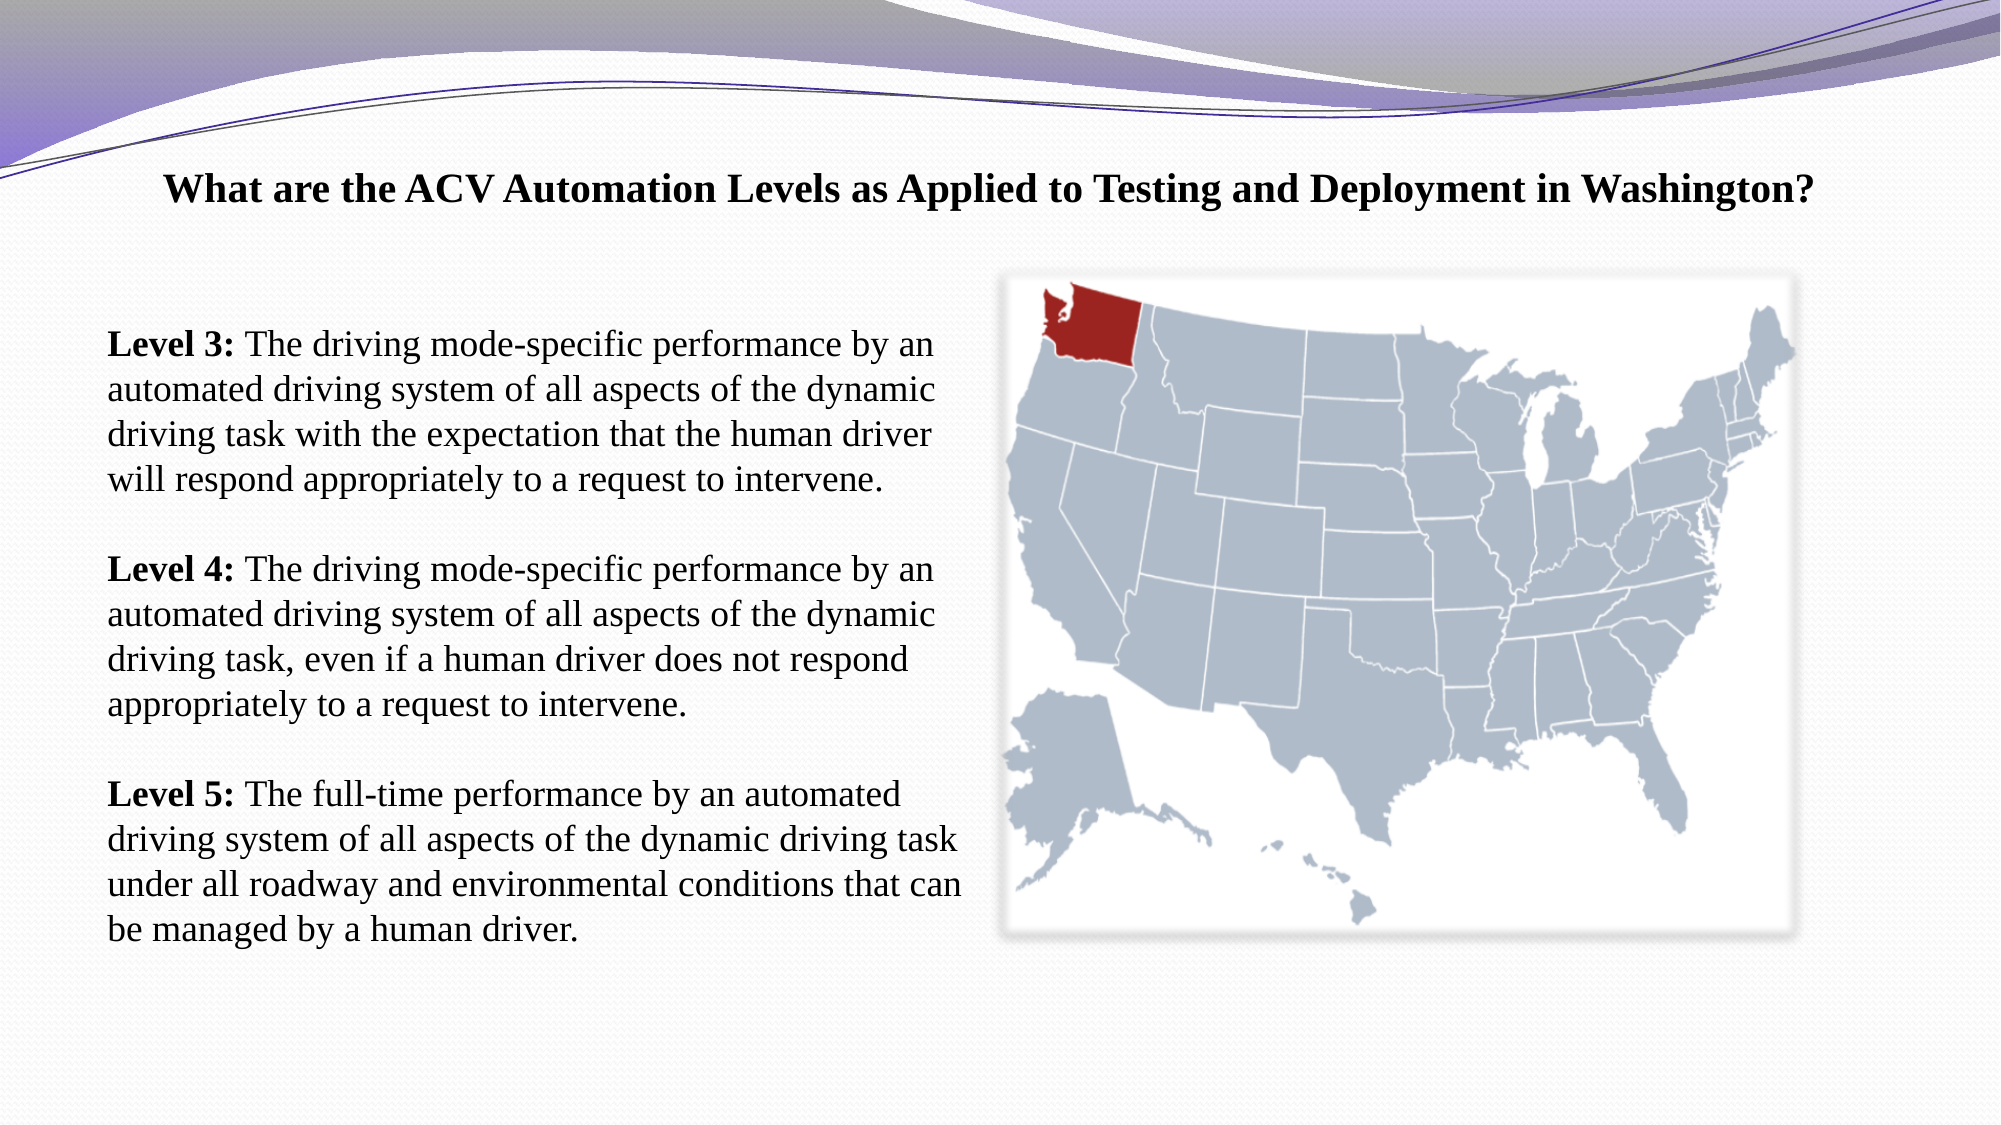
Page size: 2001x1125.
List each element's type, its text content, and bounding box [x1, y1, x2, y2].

text_box What are the ACV Automation Levels as Applied to Testing and Deployment in Washington? [59, 152, 1930, 218]
picture [994, 263, 1805, 945]
text_box Level 3: The driving mode-specific performance by an automated driving system of all aspects of the dynamic driving task with the expectation that the human driver will respond appropriately to a request to intervene. Level 4: The driving mode-specific performance by an automated driving system of all aspects of the dynamic driving task, even if a human driver does not respond appropriately to a request to intervene. Level 5: The full-time performance by an automated driving system of all aspects of the dynamic driving task under all roadway and environmental conditions that can be managed by a human driver. [92, 311, 1008, 957]
